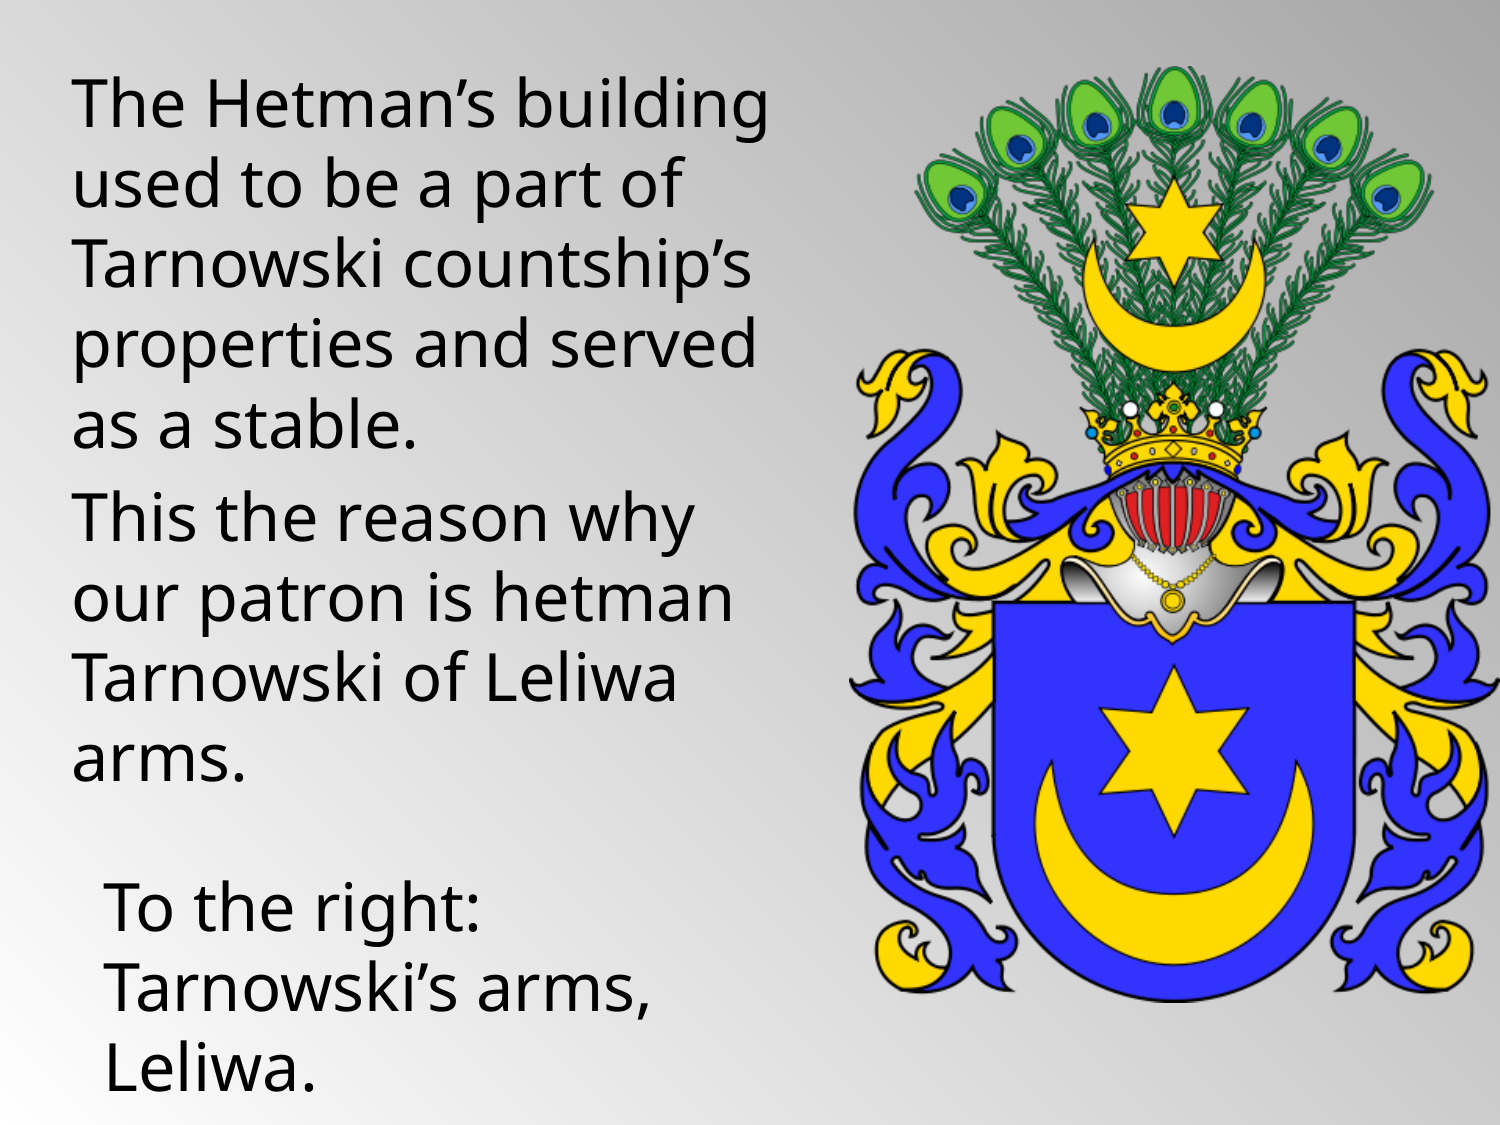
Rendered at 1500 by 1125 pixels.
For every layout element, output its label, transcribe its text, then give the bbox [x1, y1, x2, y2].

list The Hetman’s building used to be a part of Tarnowski countship’s properties and served as a stable. This the reason why our patron is hetman Tarnowski of Leliwa arms. [0, 0, 833, 823]
text_box To the right: Tarnowski’s arms, Leliwa. [88, 857, 845, 1113]
picture [849, 66, 1500, 1003]
